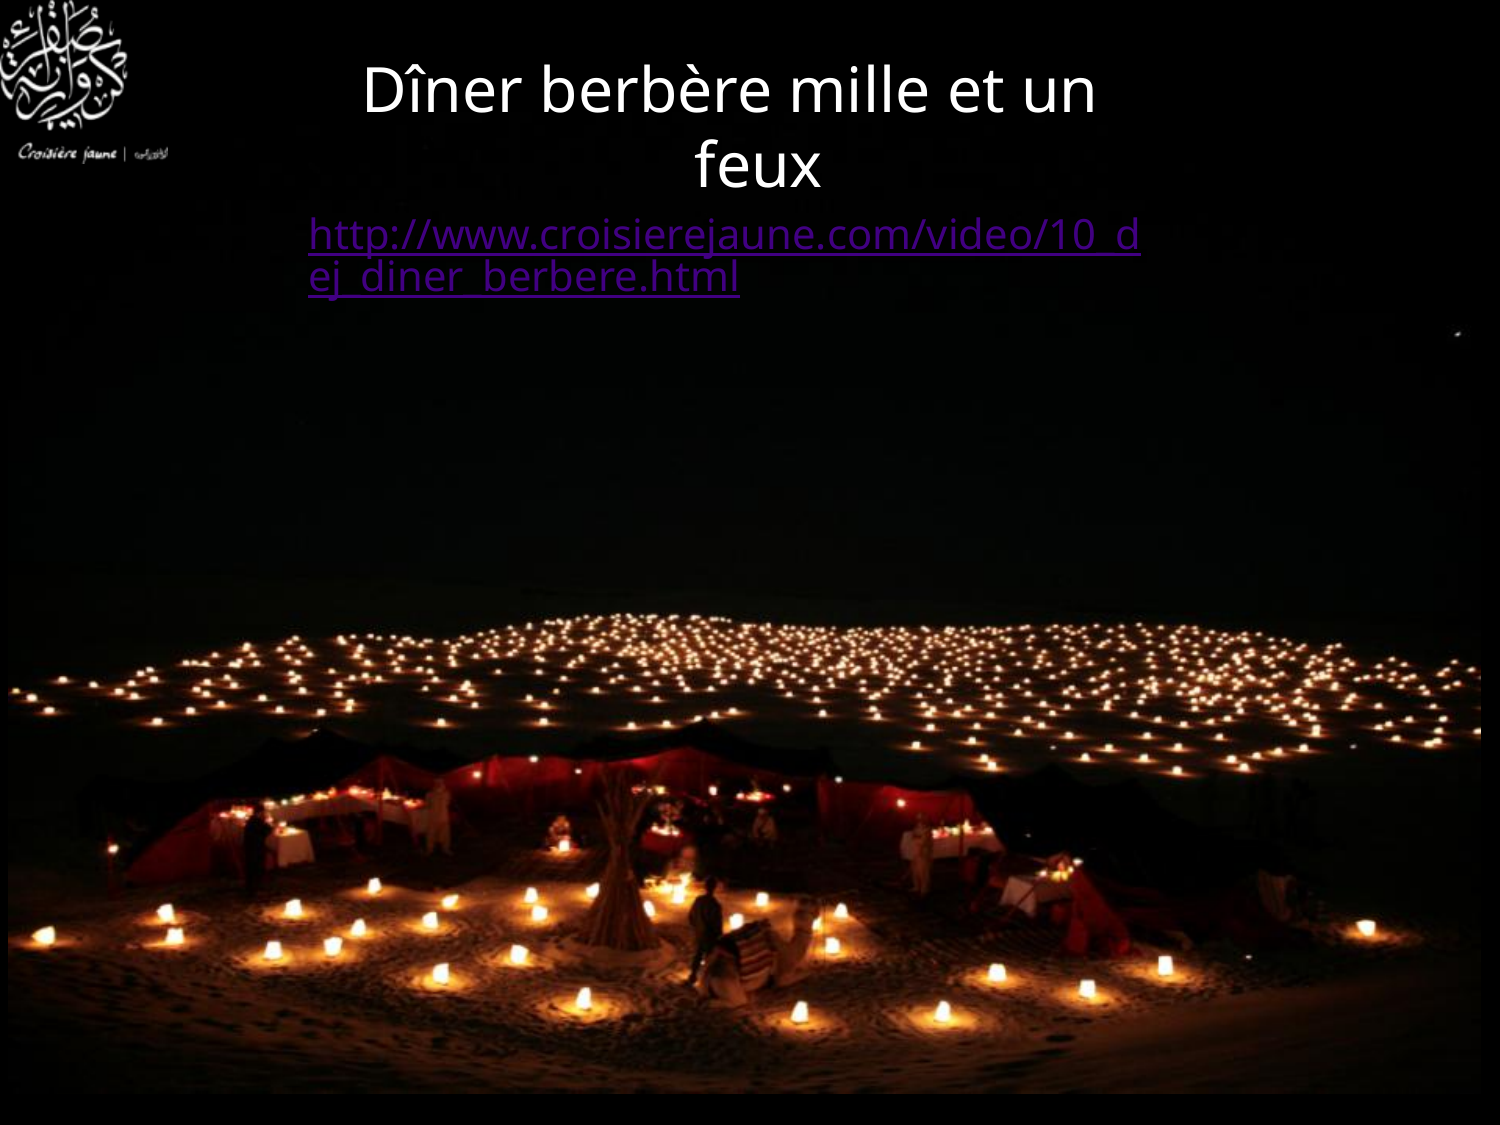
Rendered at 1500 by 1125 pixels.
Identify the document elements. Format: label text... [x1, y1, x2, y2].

picture [0, 0, 1481, 1095]
text_box Dîner berbère mille et un feux http://www.croisierejaune.com/video/10_dej_diner_berbere.html [293, 42, 1168, 112]
